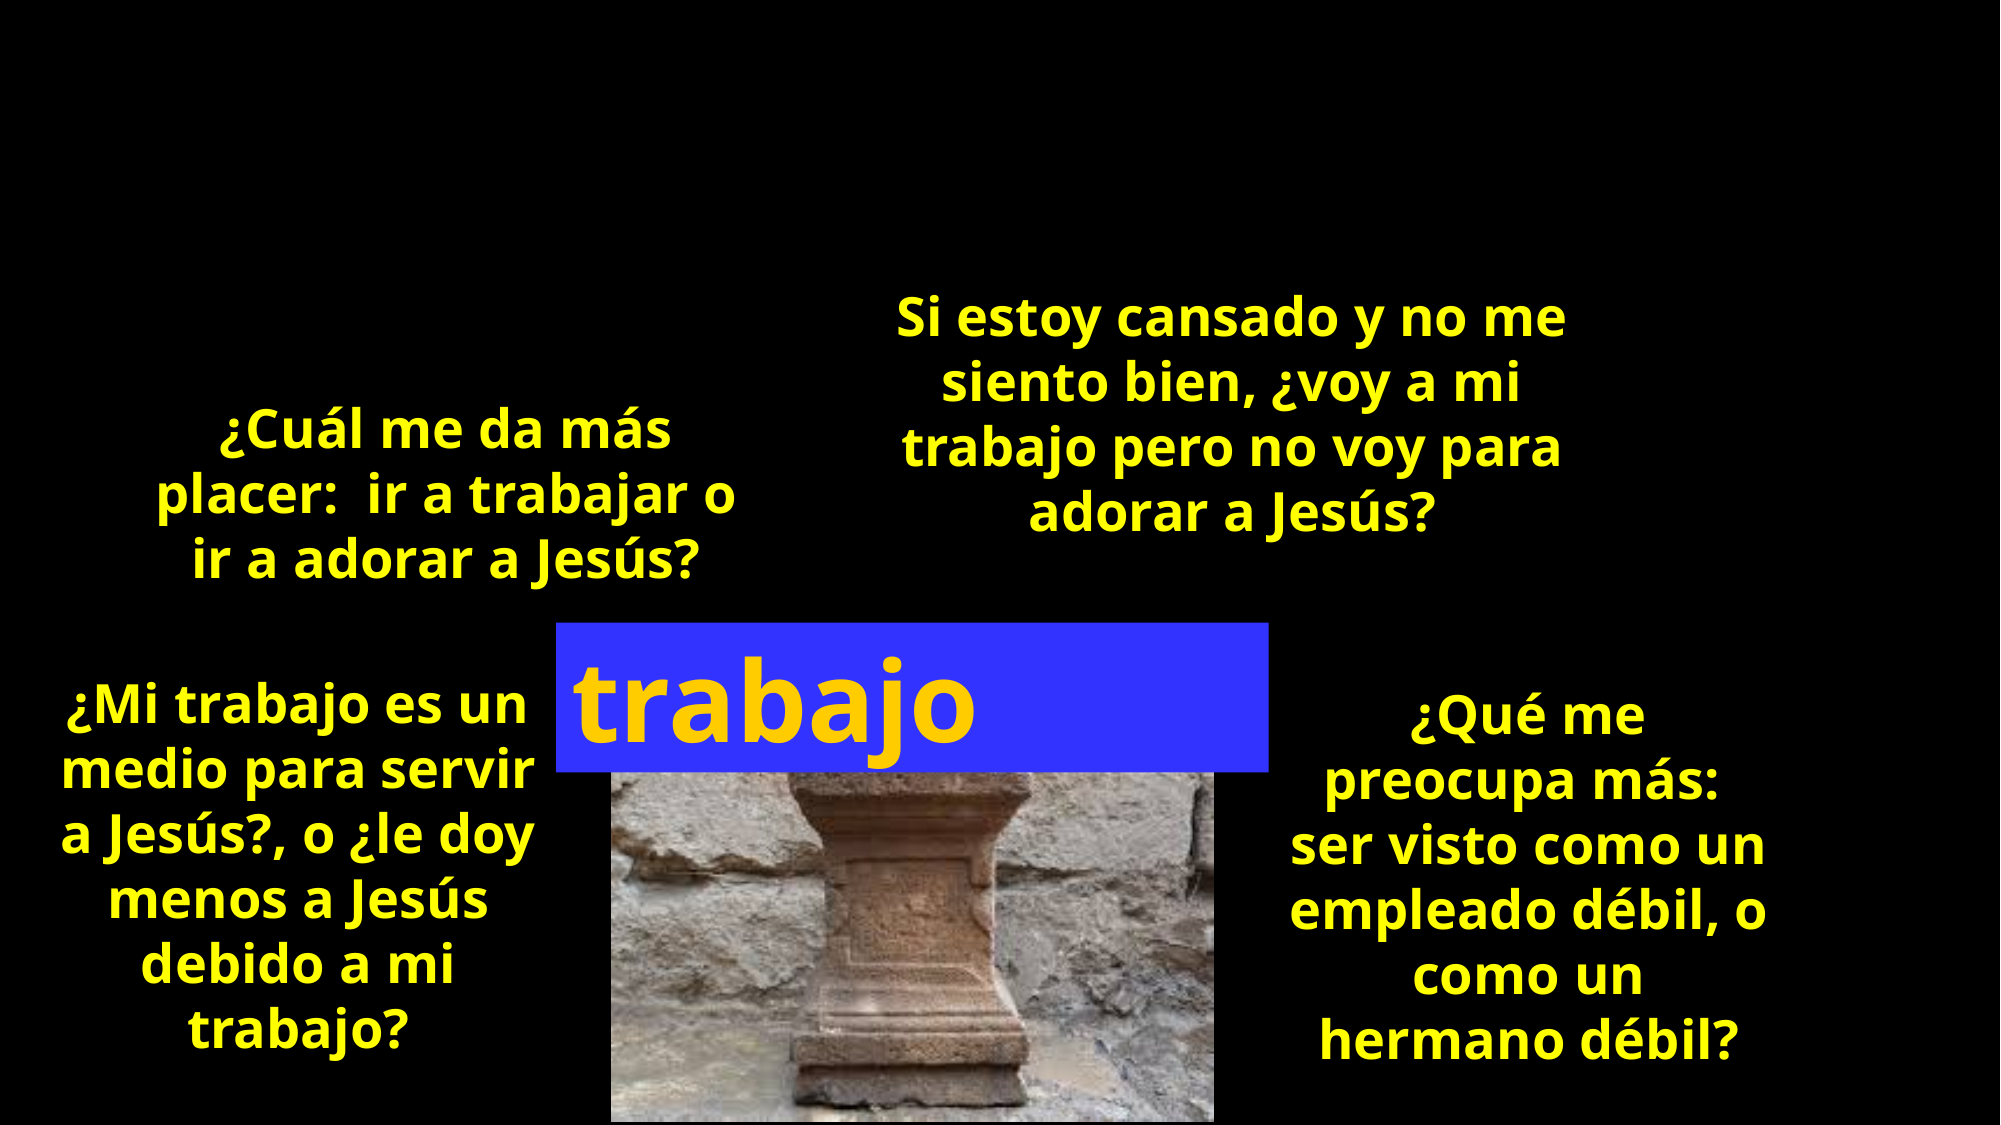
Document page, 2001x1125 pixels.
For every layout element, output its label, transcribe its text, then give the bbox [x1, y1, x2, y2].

picture [611, 670, 1214, 1122]
text_box ¿Cuál me da más placer: ir a trabajar o ir a adorar a Jesús? [124, 386, 768, 597]
text_box ¿Qué me preocupa más: ser visto como un empleado débil, o como un hermano débil? [1270, 672, 1788, 1078]
text_box trabajo [556, 622, 1269, 773]
text_box ¿Mi trabajo es un medio para servir a Jesús?, o ¿le doy menos a Jesús debido a mi trabajo? [42, 662, 555, 1067]
text_box Si estoy cansado y no me siento bien, ¿voy a mi trabajo pero no voy para adorar a Jesús? [869, 274, 1595, 550]
